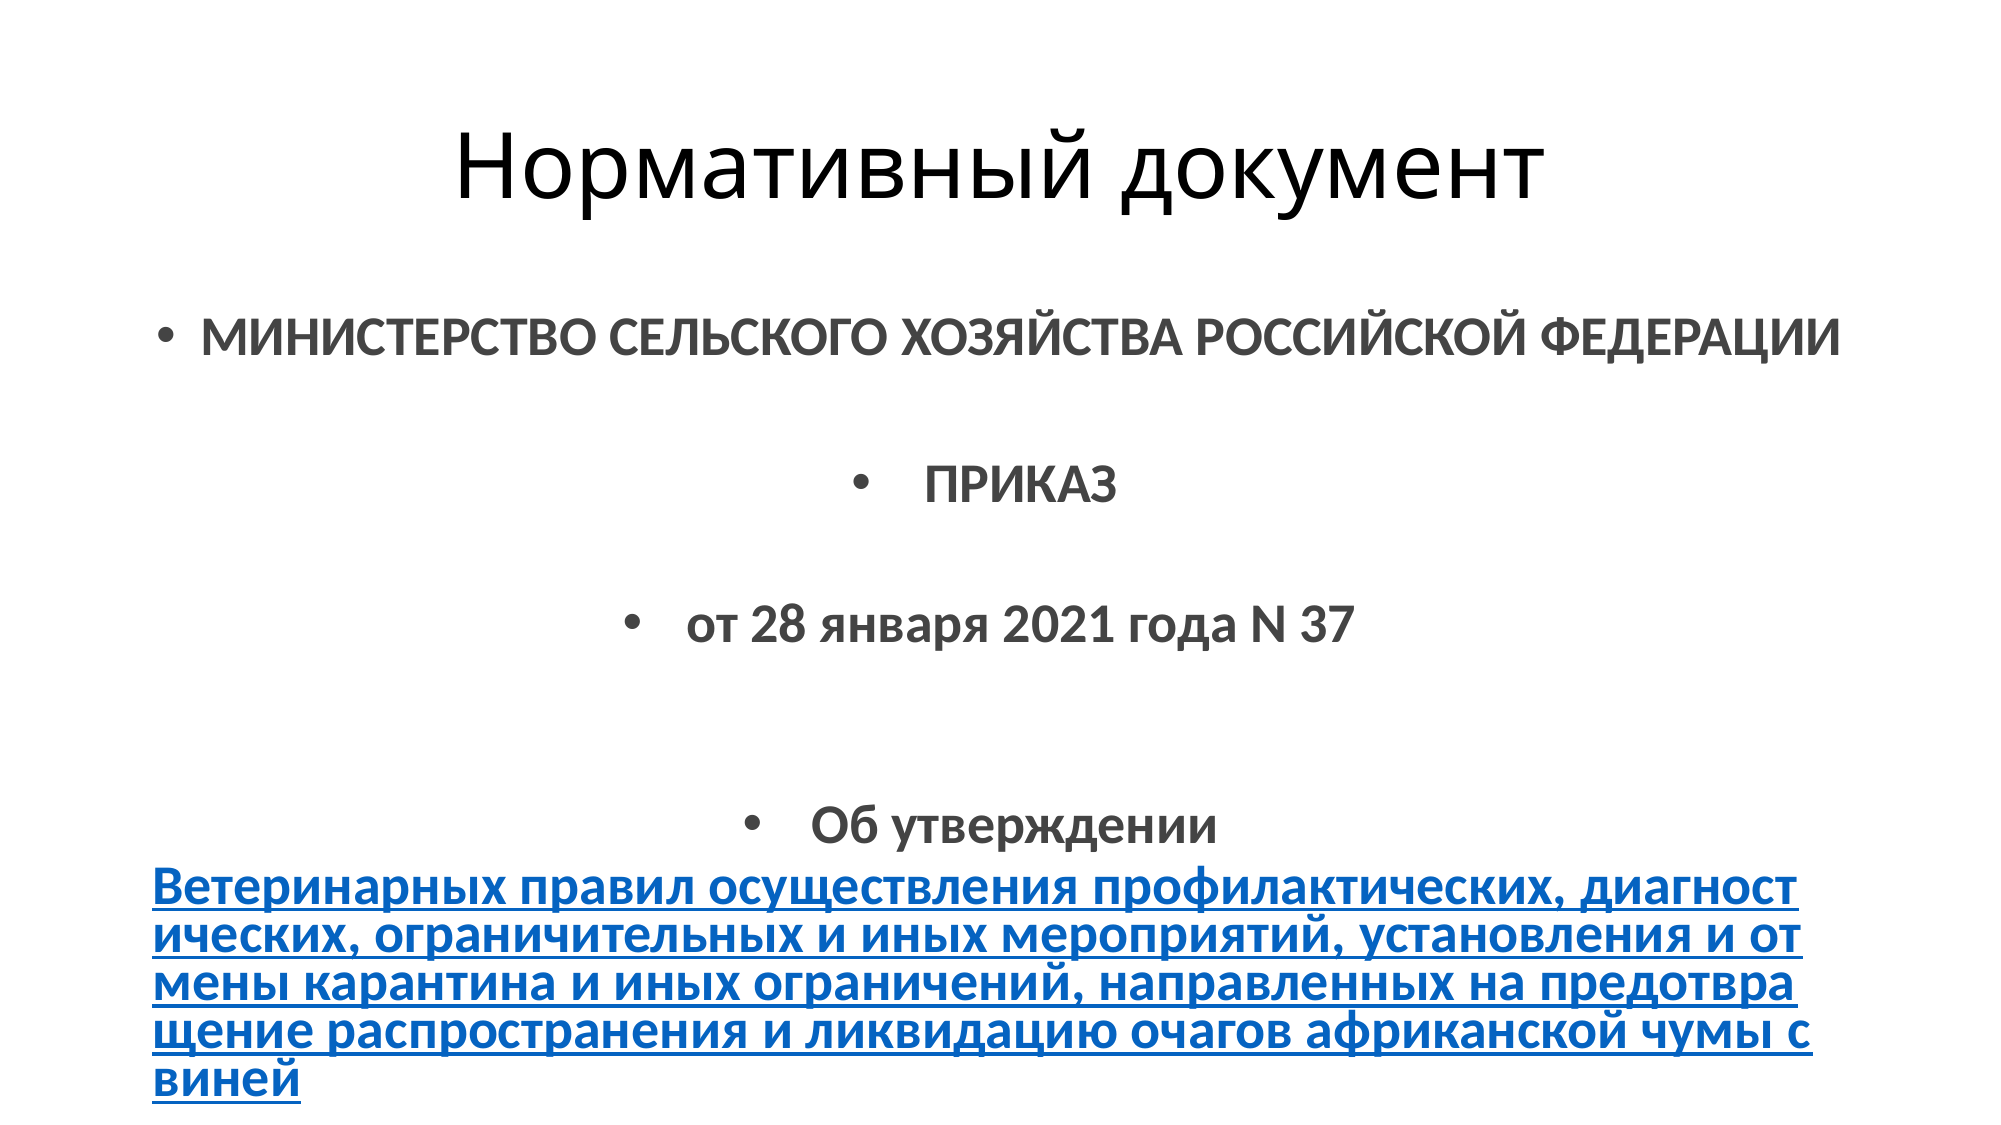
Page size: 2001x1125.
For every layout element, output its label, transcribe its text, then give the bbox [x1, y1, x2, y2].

title Нормативный документ [137, 59, 1863, 278]
list МИНИСТЕРСТВО СЕЛЬСКОГО ХОЗЯЙСТВА РОССИЙСКОЙ ФЕДЕРАЦИИ ПРИКАЗ от 28 января 2021 года N 37 Об утверждении Ветеринарных правил осуществления профилактических, диагностических, ограничительных и иных мероприятий, установления и отмены карантина и иных ограничений, направленных на предотвращение распространения и ликвидацию очагов африканской чумы свиней (с изменениями на 6 сентября 2022 года) [137, 299, 1863, 1014]
